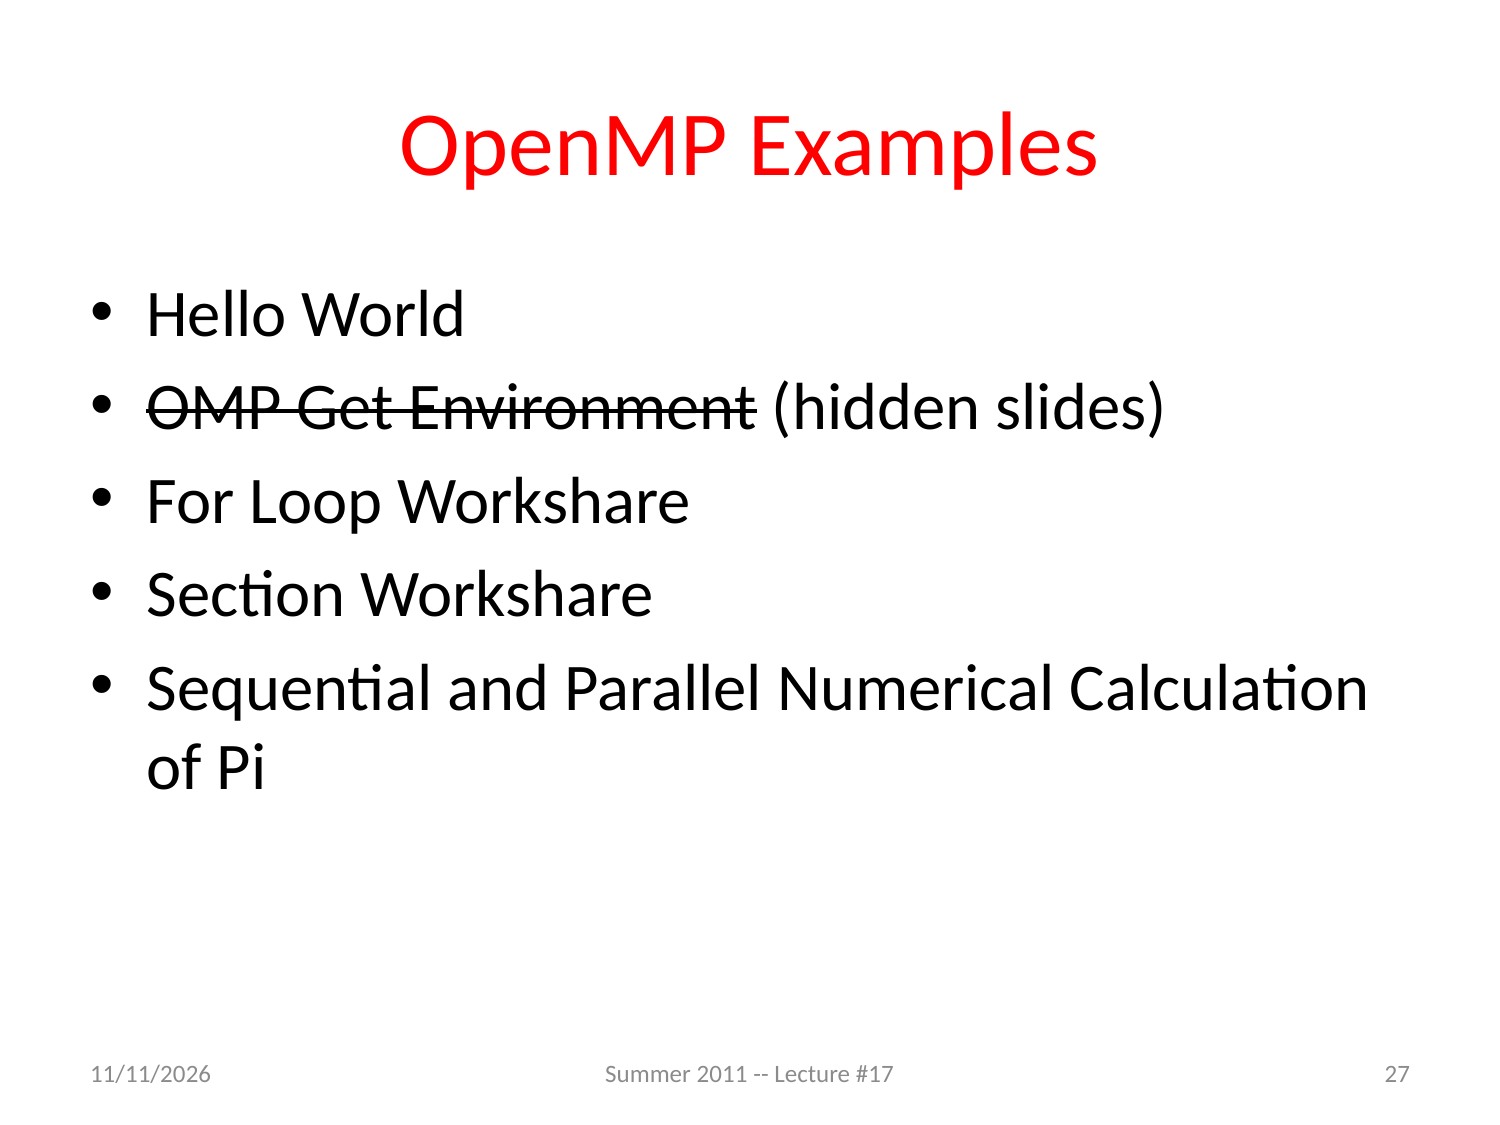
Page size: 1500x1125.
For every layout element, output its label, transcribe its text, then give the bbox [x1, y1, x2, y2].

footer Summer 2011 -- Lecture #17 [512, 1042, 988, 1103]
list Hello World OMP Get Environment (hidden slides) For Loop Workshare Section Workshare Sequential and Parallel Numerical Calculation of Pi [75, 262, 1425, 1005]
title OpenMP Examples [75, 45, 1425, 233]
slide_number 27 [1074, 1042, 1425, 1103]
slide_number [75, 1042, 425, 1103]
